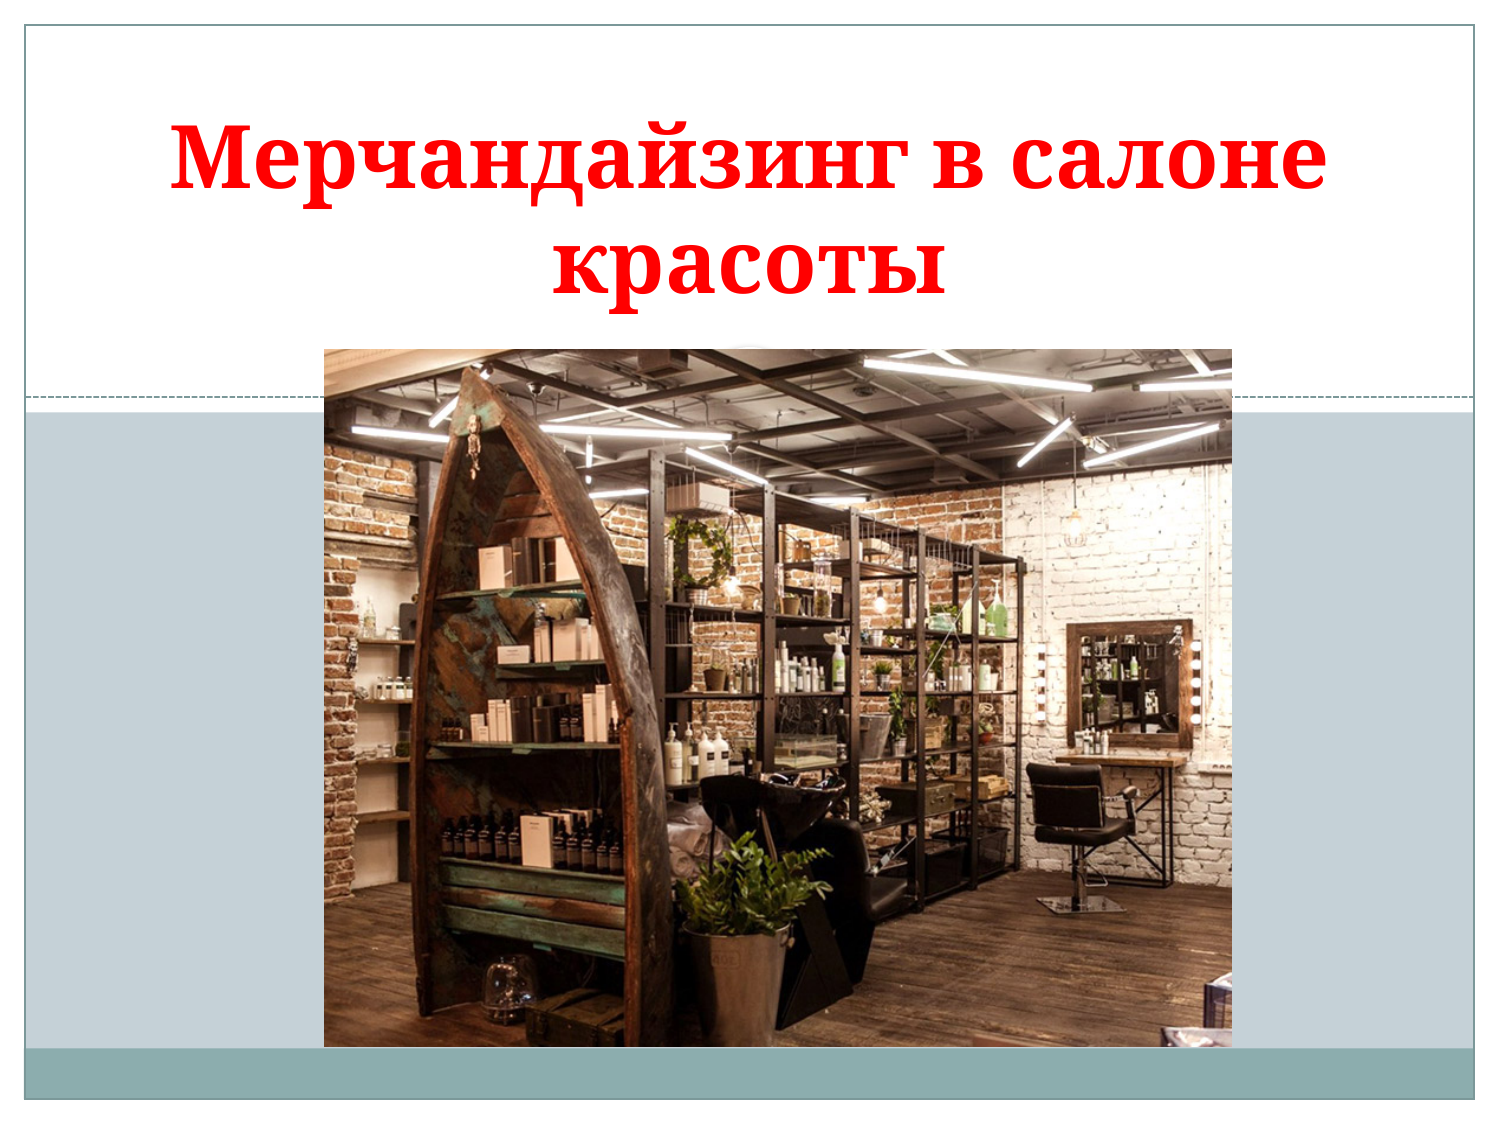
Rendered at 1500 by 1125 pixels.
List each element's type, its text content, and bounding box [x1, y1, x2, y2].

picture [324, 349, 1233, 1048]
title Мерчандайзинг в салоне красоты [112, 30, 1388, 319]
